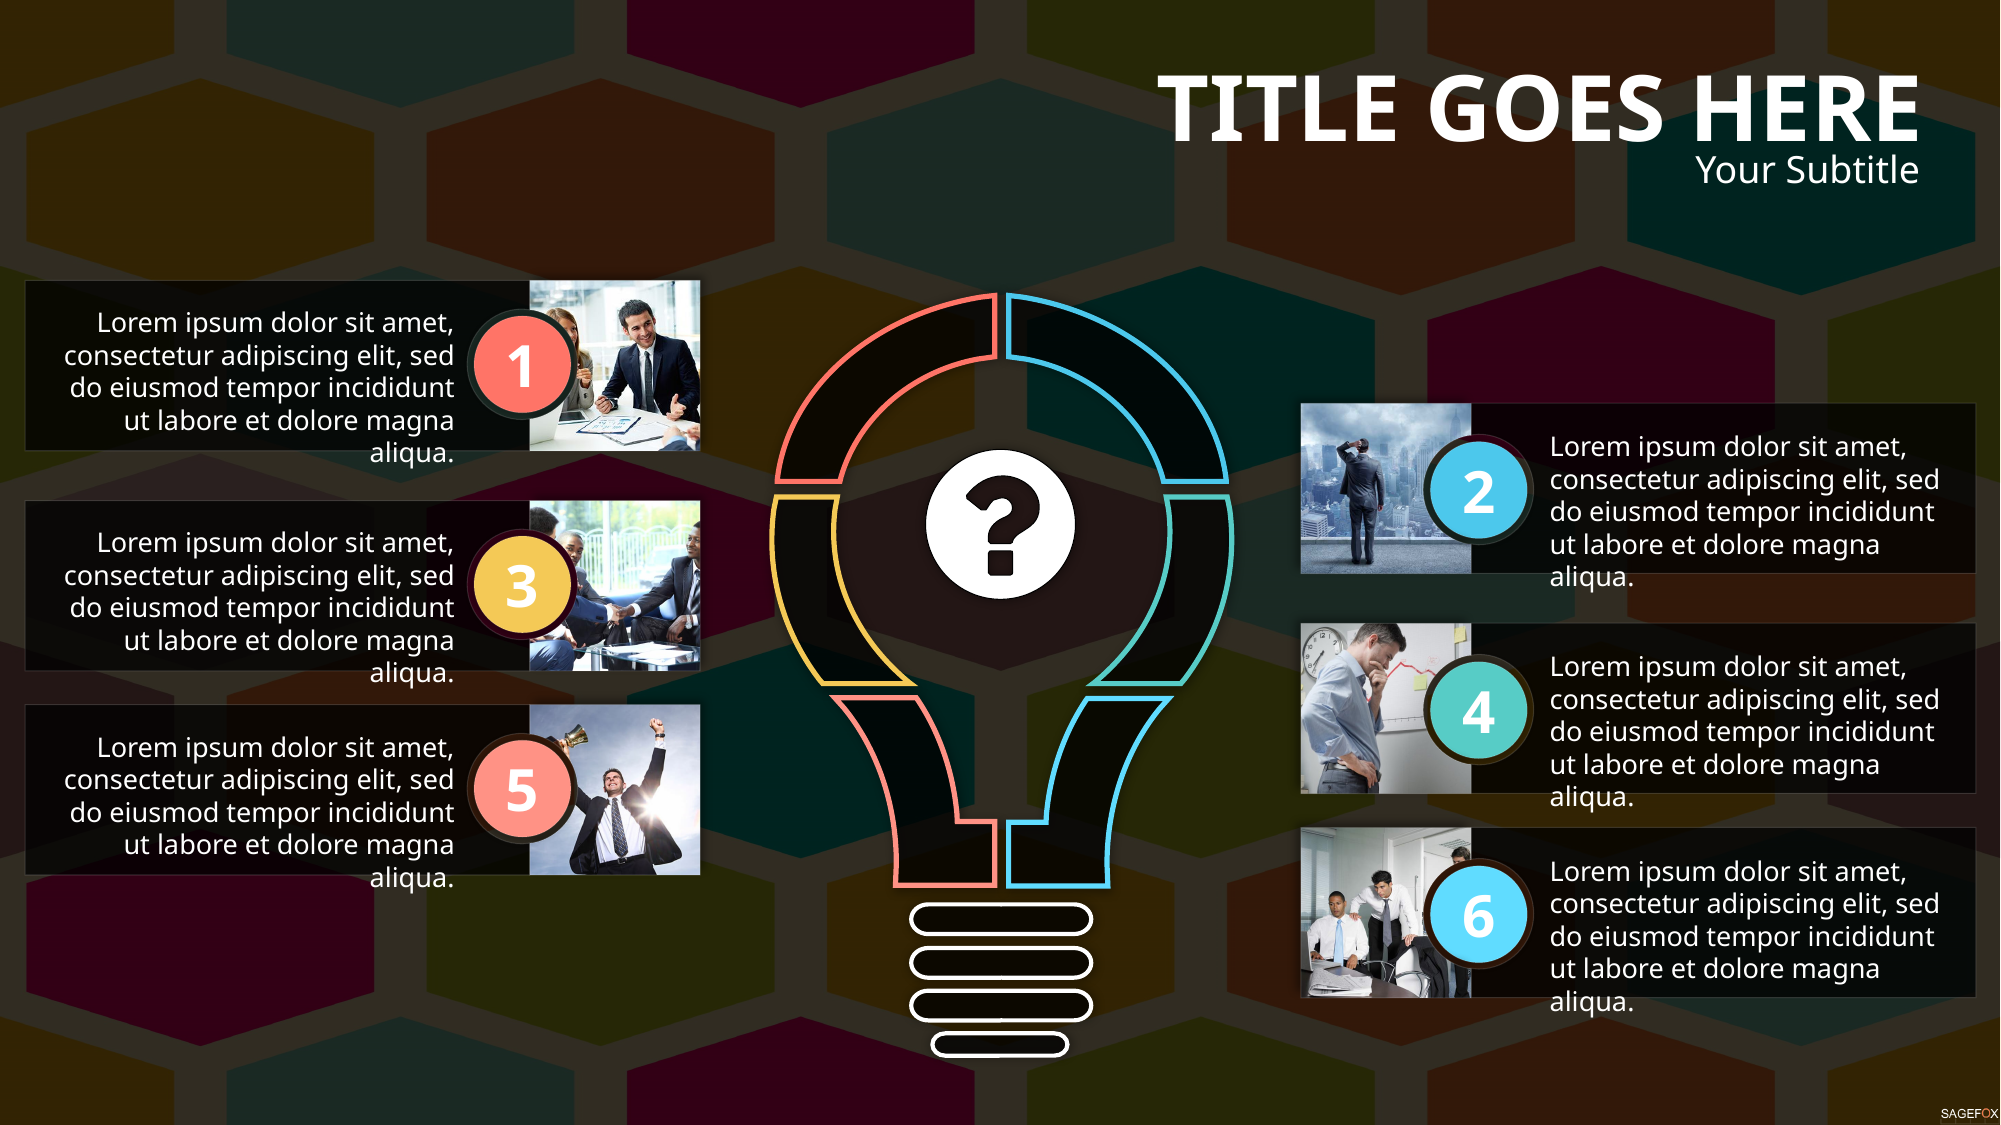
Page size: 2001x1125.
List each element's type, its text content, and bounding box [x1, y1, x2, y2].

text_box [832, 696, 996, 887]
text_box [1473, 826, 1977, 999]
text_box Lorem ipsum dolor sit amet, consectetur adipiscing elit, sed do eiusmod tempor incididunt ut labore et dolore magna aliqua. [39, 305, 455, 469]
text_box [1089, 495, 1233, 685]
text_box [910, 989, 1093, 1022]
text_box [531, 499, 702, 672]
text_box Lorem ipsum dolor sit amet, consectetur adipiscing elit, sed do eiusmod tempor incididunt ut labore et dolore magna aliqua. [1549, 649, 1965, 813]
text_box [1473, 402, 1977, 575]
picture [0, 0, 2001, 1125]
text_box [1007, 294, 1228, 483]
text_box 1 [473, 314, 572, 414]
text_box [1299, 402, 1473, 575]
text_box 6 [1429, 864, 1529, 964]
text_box [1007, 697, 1171, 888]
text_box [1473, 622, 1977, 795]
text_box Lorem ipsum dolor sit amet, consectetur adipiscing elit, sed do eiusmod tempor incididunt ut labore et dolore magna aliqua. [1549, 429, 1965, 593]
text_box Lorem ipsum dolor sit amet, consectetur adipiscing elit, sed do eiusmod tempor incididunt ut labore et dolore magna aliqua. [39, 729, 455, 893]
text_box 2 [1429, 440, 1529, 540]
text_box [1035, 42, 1939, 199]
text_box [24, 279, 531, 452]
text_box [925, 449, 1076, 600]
text_box [1299, 826, 1473, 999]
text_box [1299, 622, 1473, 795]
text_box [531, 703, 702, 877]
text_box [910, 946, 1093, 979]
text_box 3 [473, 535, 572, 634]
text_box Lorem ipsum dolor sit amet, consectetur adipiscing elit, sed do eiusmod tempor incididunt ut labore et dolore magna aliqua. [1549, 854, 1965, 1017]
text_box [24, 703, 531, 877]
text_box [931, 1032, 1069, 1057]
text_box [531, 279, 702, 452]
text_box [24, 499, 531, 672]
text_box [910, 903, 1093, 936]
text_box Lorem ipsum dolor sit amet, consectetur adipiscing elit, sed do eiusmod tempor incididunt ut labore et dolore magna aliqua. [39, 525, 455, 689]
text_box [770, 495, 914, 685]
text_box [776, 294, 996, 483]
text_box 4 [1429, 660, 1529, 760]
text_box 5 [473, 739, 572, 839]
